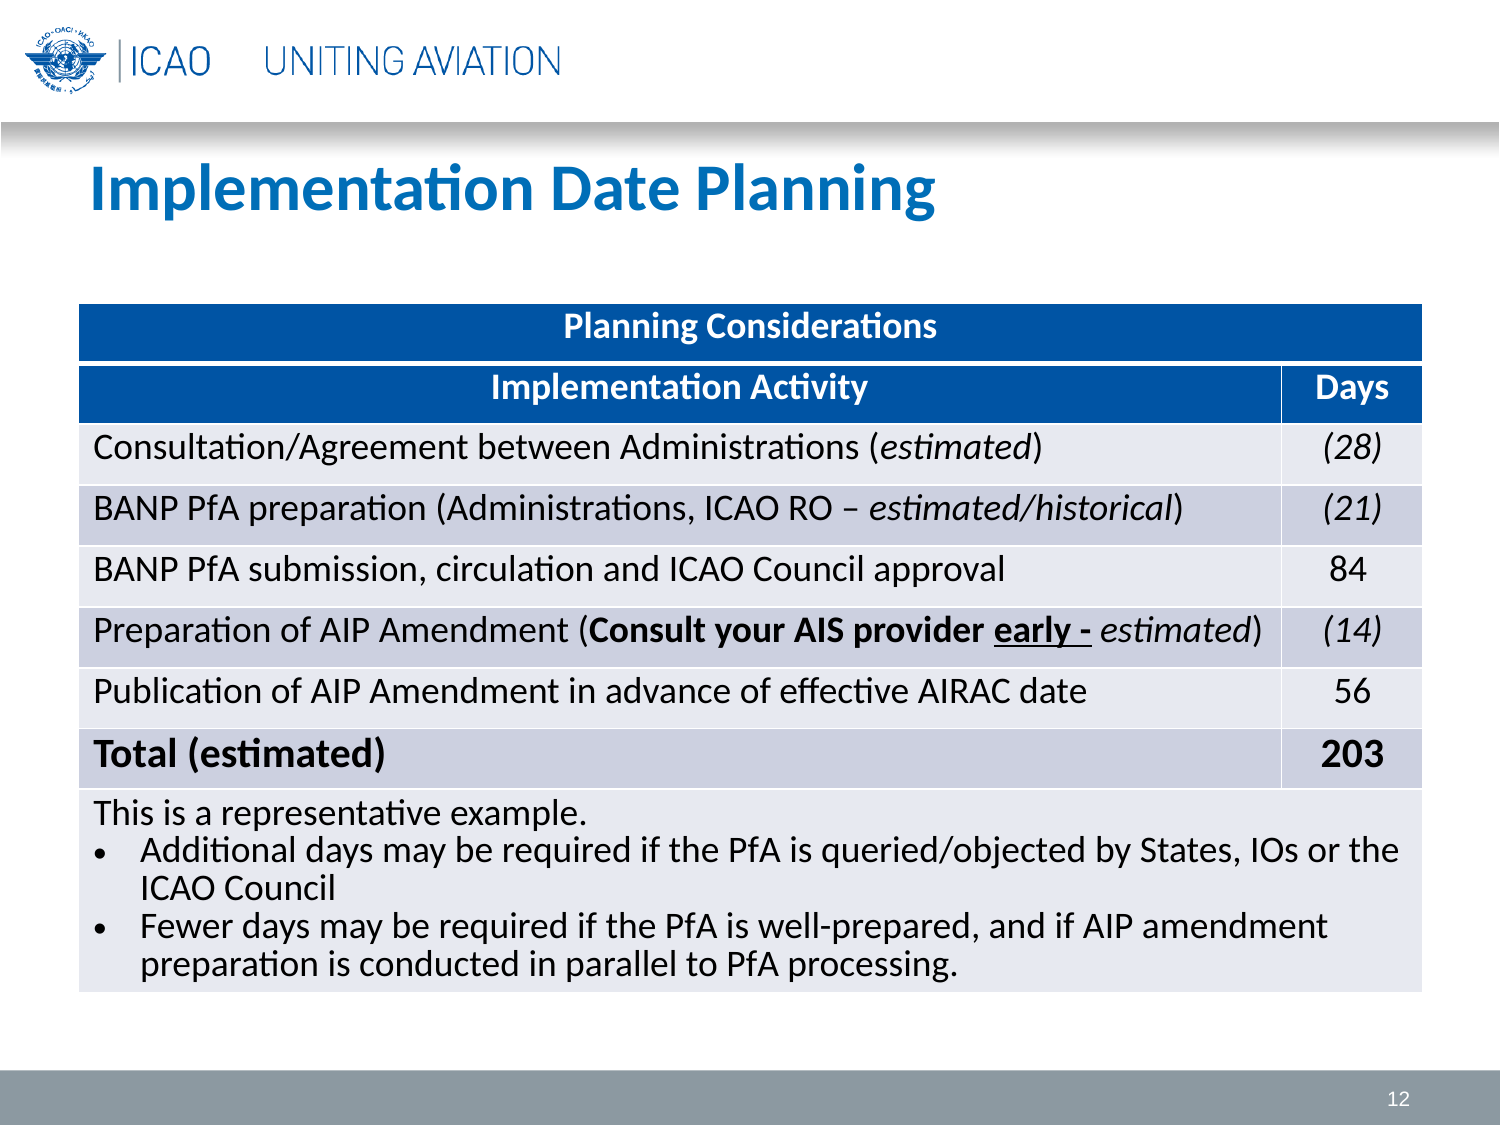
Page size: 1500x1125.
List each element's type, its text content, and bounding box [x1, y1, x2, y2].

table_cell Consultation/Agreement between Administrations (estimated) [79, 425, 1281, 484]
table_cell Preparation of AIP Amendment (Consult your AIS provider early - estimated) [79, 608, 1281, 667]
table_cell (28) [1282, 425, 1422, 484]
table_cell Total (estimated) [79, 729, 1281, 788]
picture [1, 0, 1499, 161]
title Implementation Date Planning [75, 90, 1425, 278]
table_cell BANP PfA preparation (Administrations, ICAO RO – estimated/historical) [79, 486, 1281, 545]
table_cell 56 [1282, 669, 1422, 728]
table_cell Days [1282, 366, 1422, 423]
table_cell Publication of AIP Amendment in advance of effective AIRAC date [79, 669, 1281, 728]
table_header Planning Considerations [79, 304, 1422, 361]
table_cell This is a representative example. Additional days may be required if the PfA is queried/objected by States, IOs or the ICAO Council Fewer days may be required if the PfA is well-prepared, and if AIP amendment preparation is conducted in parallel to PfA processing. [79, 790, 1422, 992]
slide_number 12 [1074, 1070, 1425, 1125]
table_cell 203 [1282, 729, 1422, 788]
table_cell (14) [1282, 608, 1422, 667]
table_cell BANP PfA submission, circulation and ICAO Council approval [79, 547, 1281, 606]
table_cell Implementation Activity [79, 366, 1281, 423]
table_cell (21) [1282, 486, 1422, 545]
table_cell 84 [1282, 547, 1422, 606]
